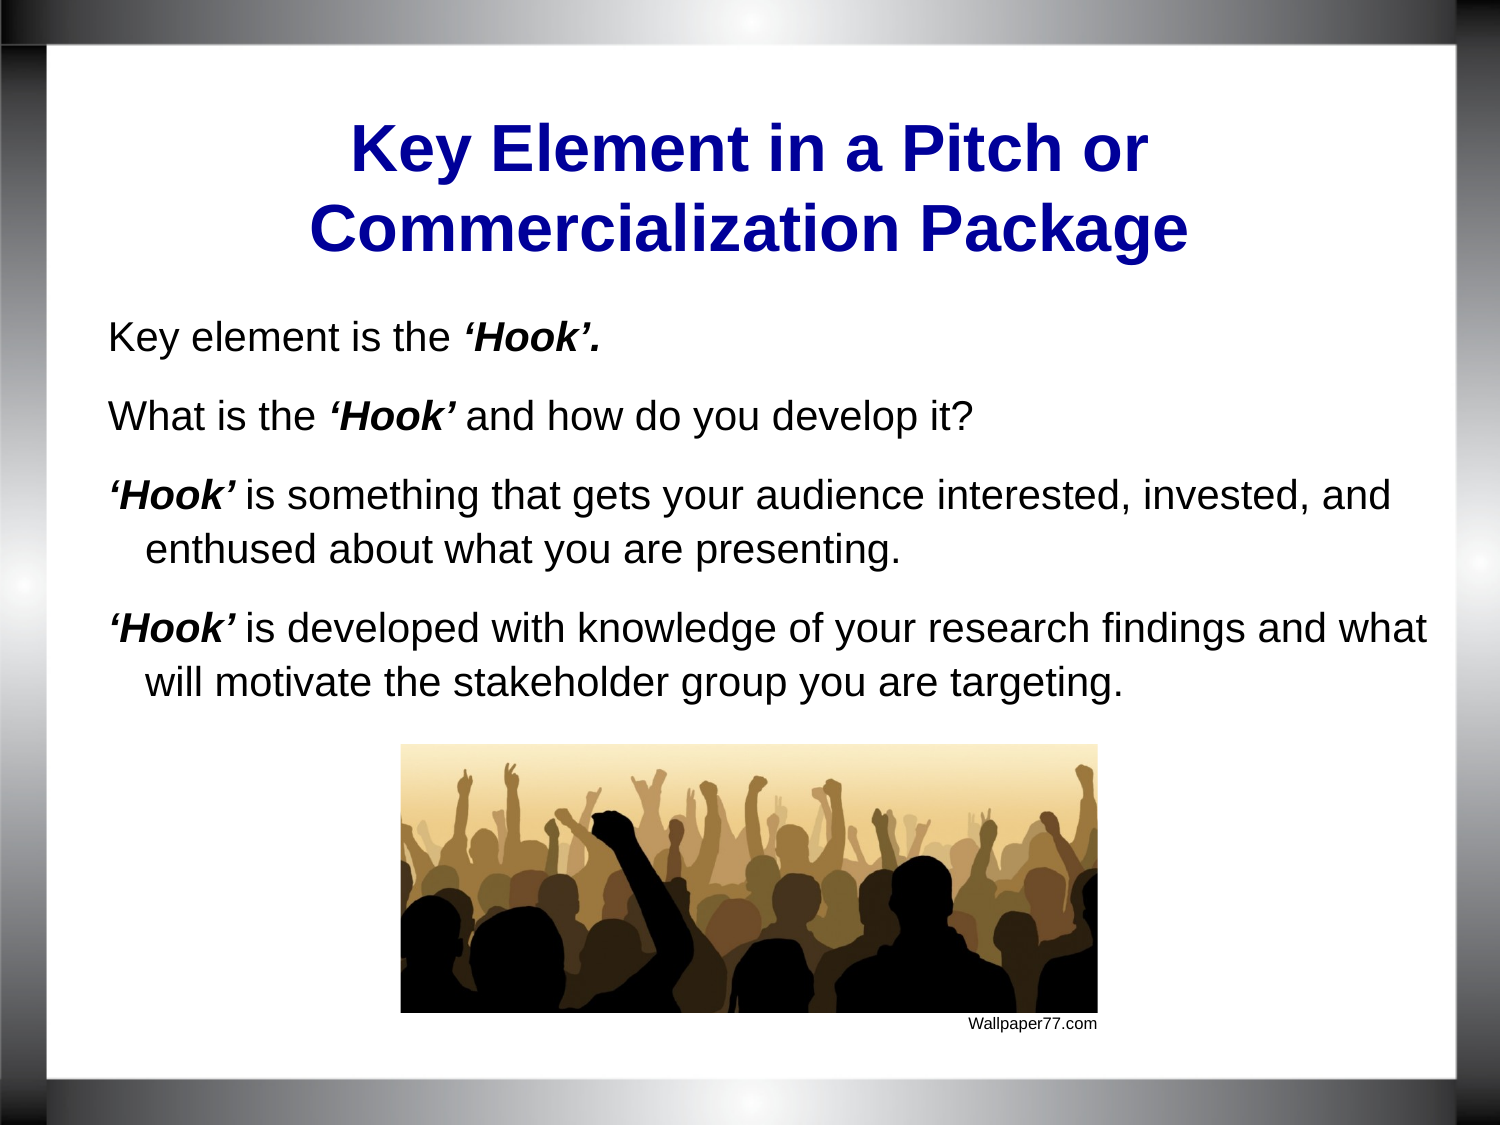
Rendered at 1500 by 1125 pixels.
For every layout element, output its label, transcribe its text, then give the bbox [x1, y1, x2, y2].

list Key element is the ‘Hook’. What is the ‘Hook’ and how do you develop it? ‘Hook’ is something that gets your audience interested, invested, and enthused about what you are presenting. ‘Hook’ is developed with knowledge of your research findings and what will motivate the stakeholder group you are targeting. [93, 297, 1444, 1041]
title Key Element in a Pitch or Commercialization Package [103, 97, 1397, 297]
text_box Wallpaper77.com [953, 1005, 1183, 1040]
picture [0, 0, 1500, 1125]
